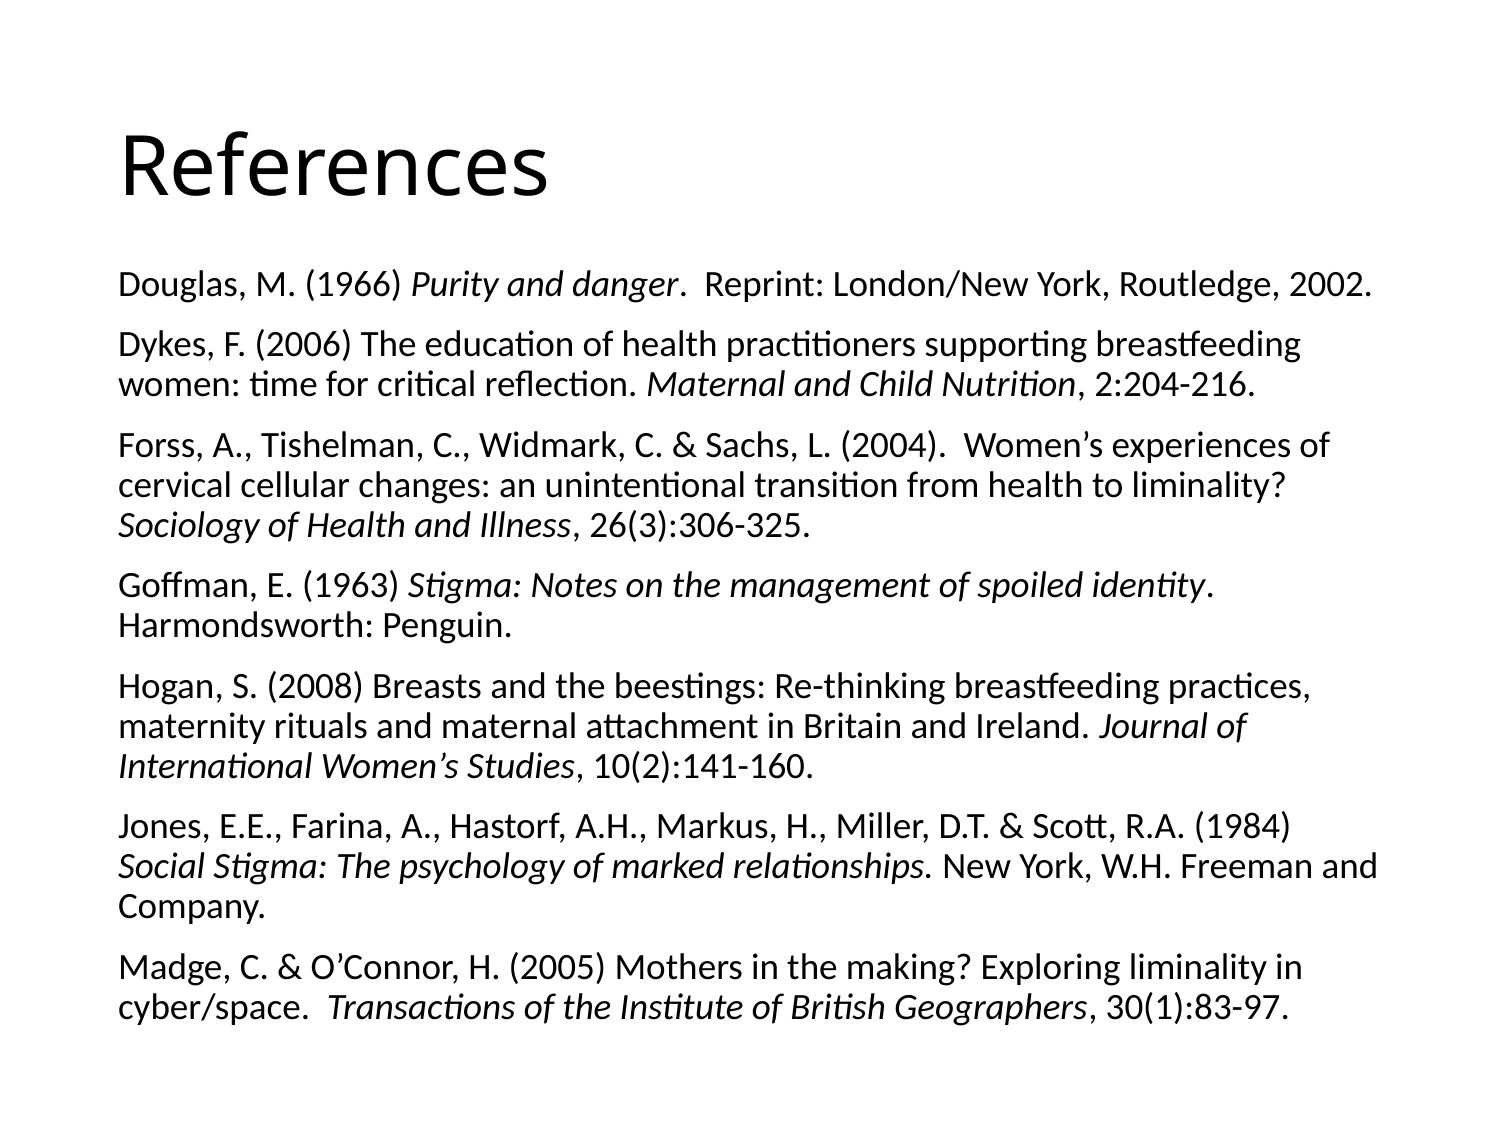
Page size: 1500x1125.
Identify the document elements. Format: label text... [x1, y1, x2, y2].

list Douglas, M. (1966) Purity and danger. Reprint: London/New York, Routledge, 2002. Dykes, F. (2006) The education of health practitioners supporting breastfeeding women: time for critical reflection. Maternal and Child Nutrition, 2:204-216. Forss, A., Tishelman, C., Widmark, C. & Sachs, L. (2004). Women’s experiences of cervical cellular changes: an unintentional transition from health to liminality? Sociology of Health and Illness, 26(3):306-325. Goffman, E. (1963) Stigma: Notes on the management of spoiled identity. Harmondsworth: Penguin. Hogan, S. (2008) Breasts and the beestings: Re-thinking breastfeeding practices, maternity rituals and maternal attachment in Britain and Ireland. Journal of International Women’s Studies, 10(2):141-160. Jones, E.E., Farina, A., Hastorf, A.H., Markus, H., Miller, D.T. & Scott, R.A. (1984) Social Stigma: The psychology of marked relationships. New York, W.H. Freeman and Company. Madge, C. & O’Connor, H. (2005) Mothers in the making? Exploring liminality in cyber/space. Transactions of the Institute of British Geographers, 30(1):83-97. [103, 256, 1397, 1078]
title References [103, 59, 1397, 256]
